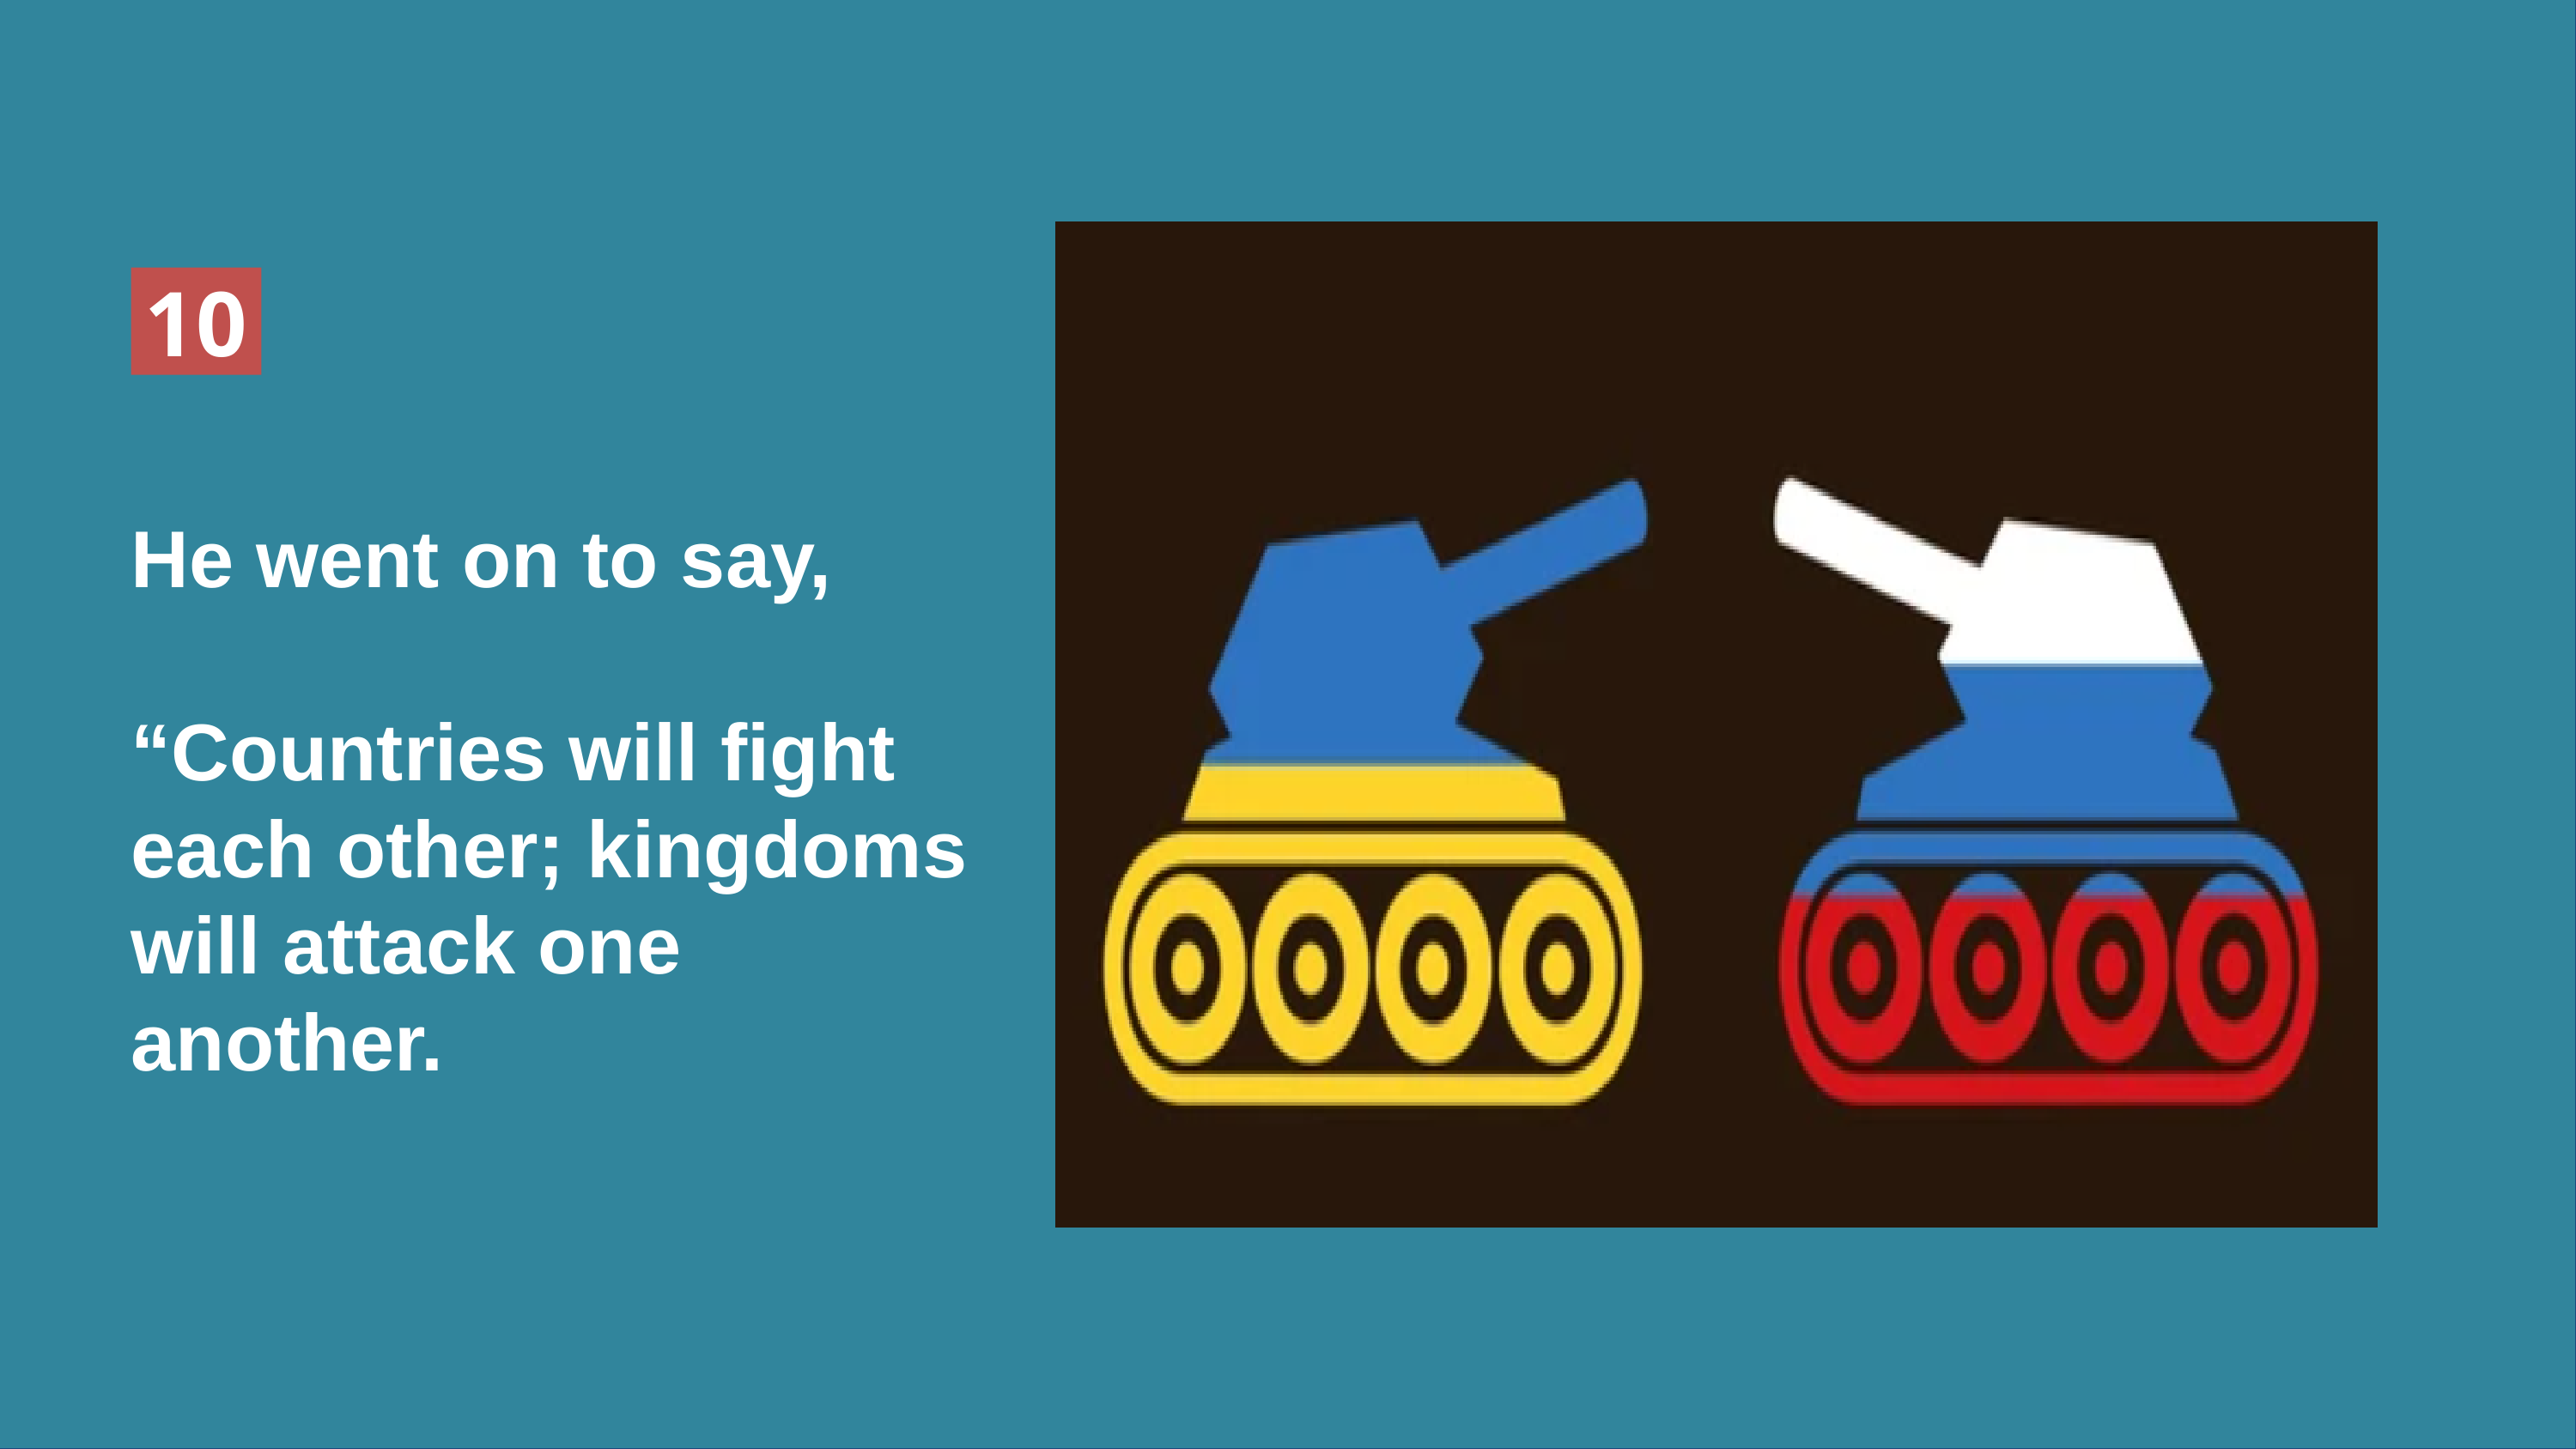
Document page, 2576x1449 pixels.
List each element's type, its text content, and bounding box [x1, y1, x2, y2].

text_box [0, 0, 2576, 1449]
text_box He went on to say, “Countries will fight each other; kingdoms will attack one another. [131, 506, 984, 1088]
text_box 10 [131, 267, 262, 375]
picture [1055, 221, 2378, 1228]
